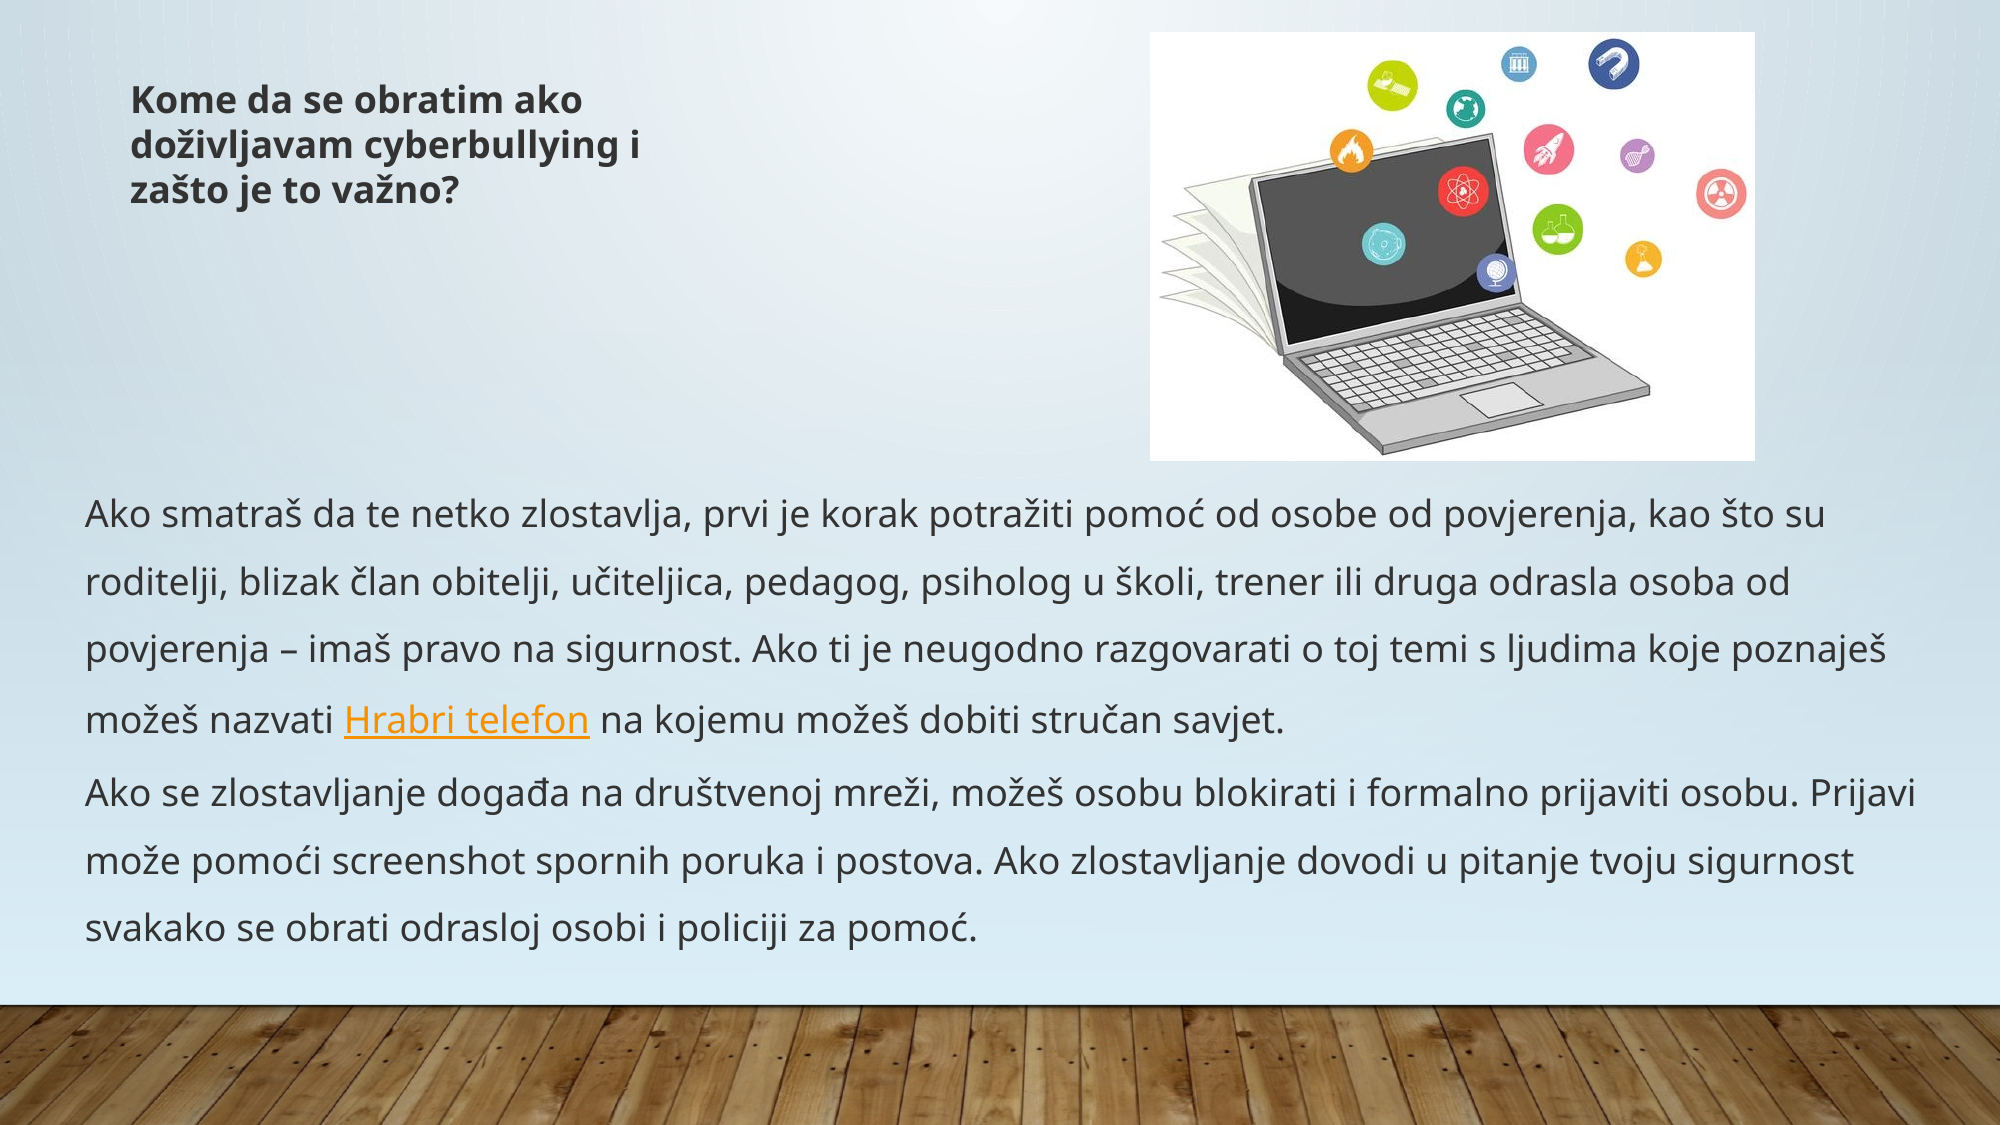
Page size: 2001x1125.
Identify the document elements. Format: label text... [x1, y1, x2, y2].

text_box Ako smatraš da te netko zlostavlja, prvi je korak potražiti pomoć od osobe od povjerenja, kao što su roditelji, blizak član obitelji, učiteljica, pedagog, psiholog u školi, trener ili druga odrasla osoba od povjerenja – imaš pravo na sigurnost. Ako ti je neugodno razgovarati o toj temi s ljudima koje poznaješ možeš nazvati Hrabri telefon na kojemu možeš dobiti stručan savjet. Ako se zlostavljanje događa na društvenoj mreži, možeš osobu blokirati i formalno prijaviti osobu. Prijavi može pomoći screenshot spornih poruka i postova. Ako zlostavljanje dovodi u pitanje tvoju sigurnost svakako se obrati odrasloj osobi i policiji za pomoć. [70, 460, 1978, 957]
picture [1150, 32, 1755, 461]
picture [0, 1005, 2000, 1125]
text_box Kome da se obratim ako doživljavam cyberbullying i zašto je to važno? [115, 68, 763, 218]
